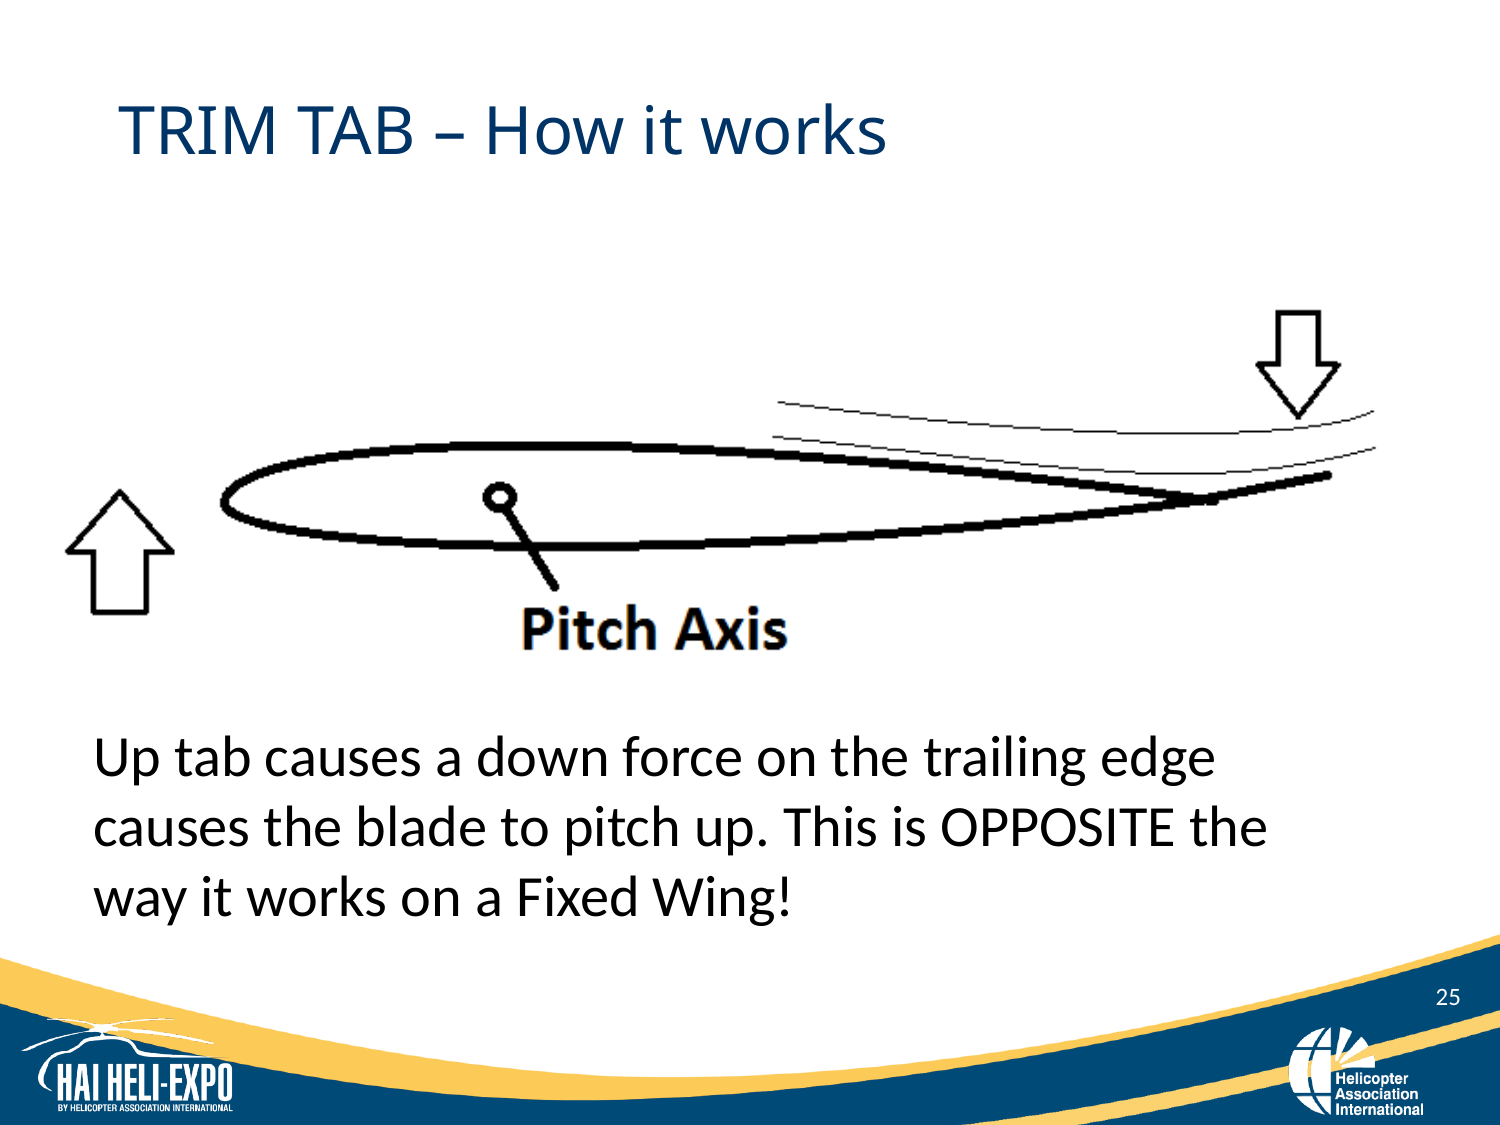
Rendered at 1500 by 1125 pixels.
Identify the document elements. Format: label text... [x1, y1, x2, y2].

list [51, 305, 1398, 663]
picture [0, 0, 1500, 1125]
slide_number 25 [1396, 977, 1500, 1014]
title TRIM TAB – How it works [103, 75, 1058, 177]
text_box Up tab causes a down force on the trailing edge causes the blade to pitch up. This is OPPOSITE the way it works on a Fixed Wing! [78, 710, 1306, 936]
